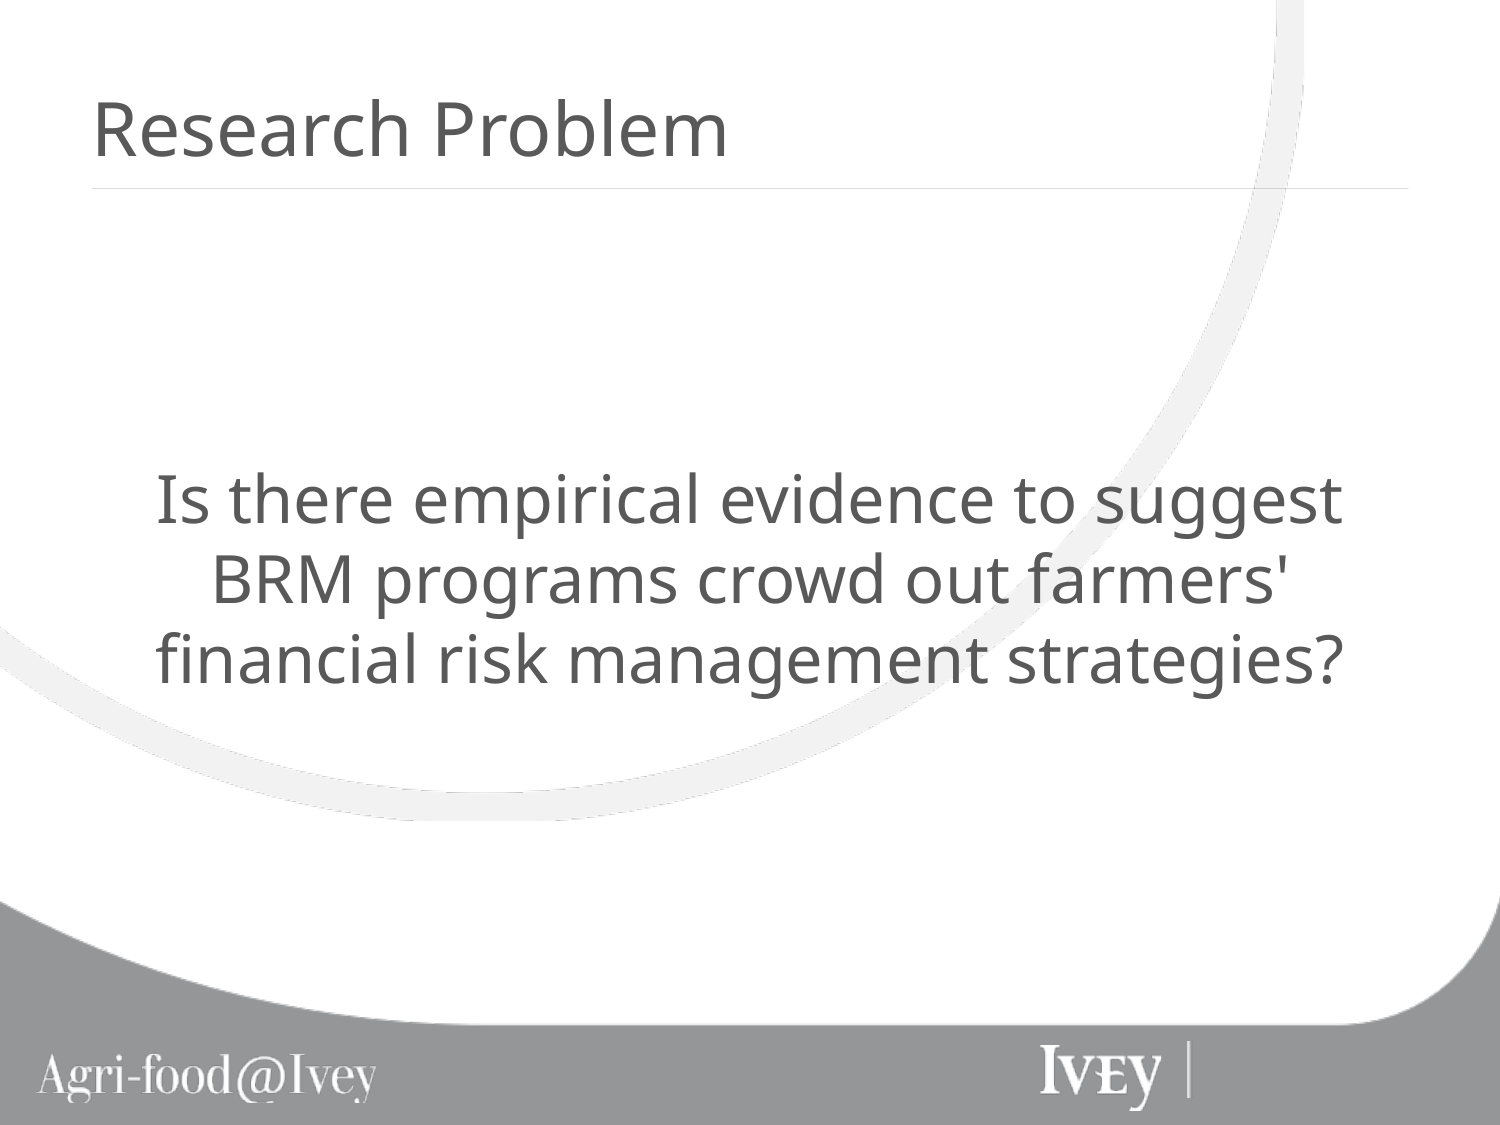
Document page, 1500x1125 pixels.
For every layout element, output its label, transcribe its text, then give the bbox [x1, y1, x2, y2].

title Research Problem [91, 18, 1425, 180]
list Is there empirical evidence to suggest BRM programs crowd out farmers' financial risk management strategies? [91, 262, 1425, 1005]
